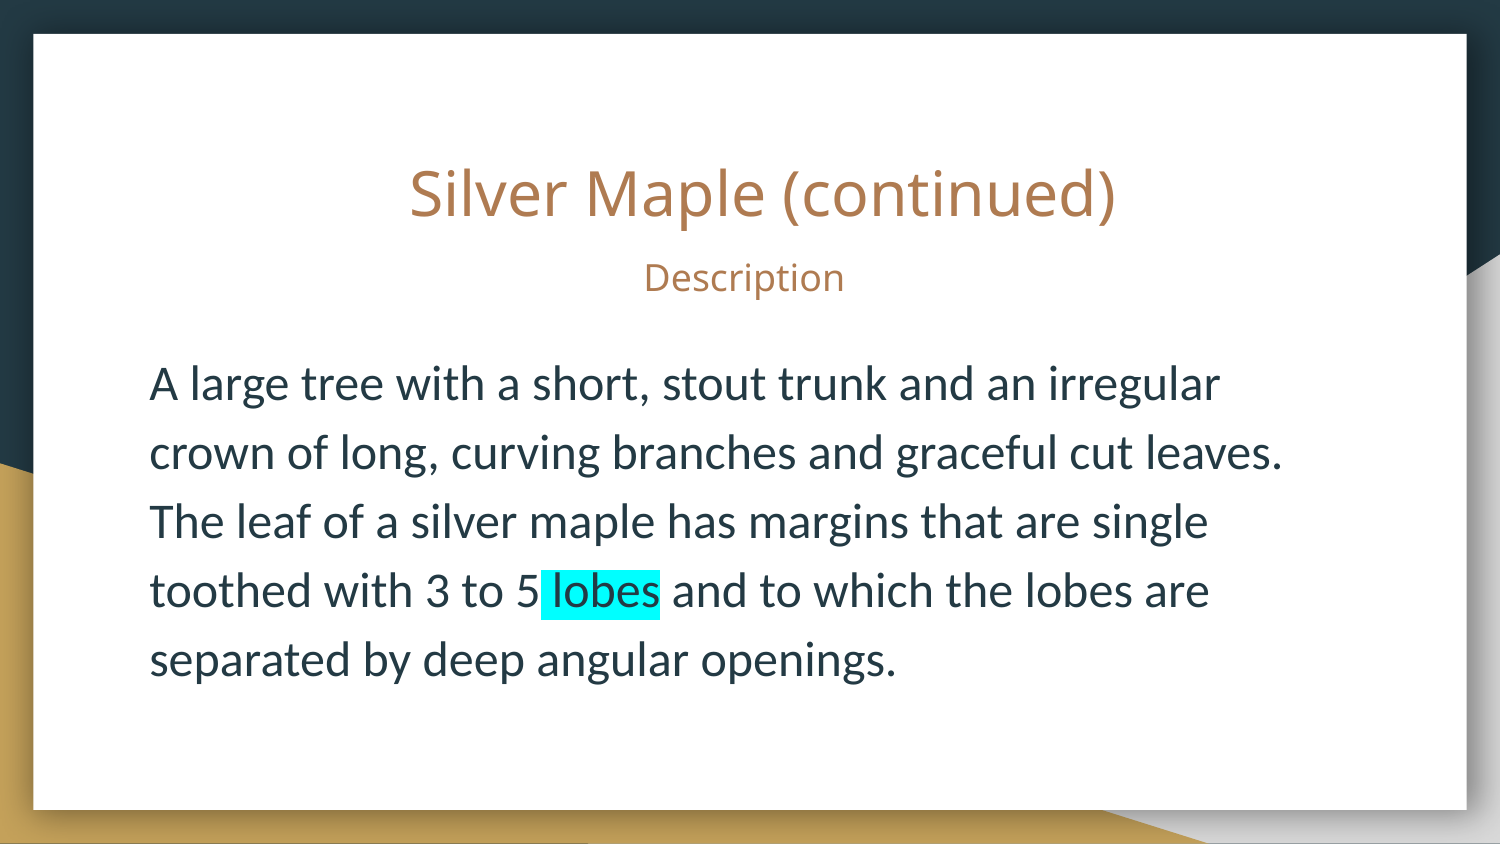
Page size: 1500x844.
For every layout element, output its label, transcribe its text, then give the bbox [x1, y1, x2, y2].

list A large tree with a short, stout trunk and an irregular crown of long, curving branches and graceful cut leaves. The leaf of a silver maple has margins that are single toothed with 3 to 5 lobes and to which the lobes are separated by deep angular openings. [134, 326, 1366, 729]
title Silver Maple (continued) Description [134, 138, 1366, 296]
